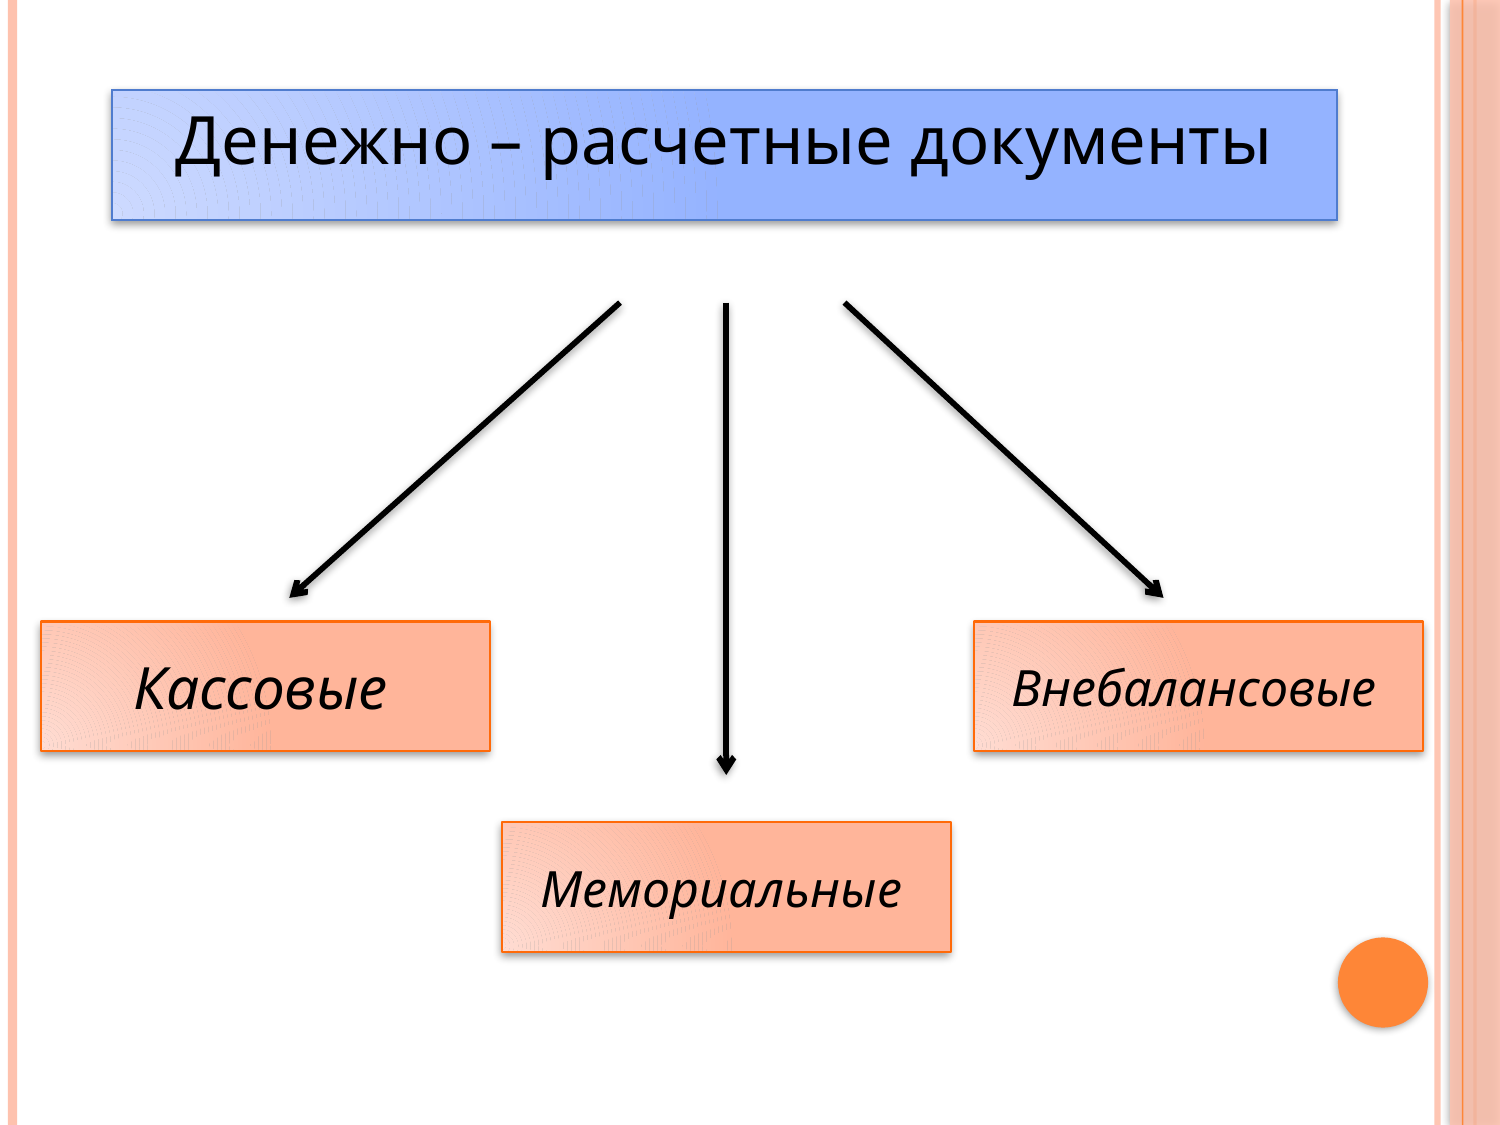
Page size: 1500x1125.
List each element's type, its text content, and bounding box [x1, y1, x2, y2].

list Денежно – расчетные документы [111, 89, 1338, 221]
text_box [843, 302, 1164, 599]
text_box Кассовые [40, 620, 491, 752]
text_box Мемориальные [501, 821, 952, 953]
text_box Внебалансовые [973, 620, 1424, 752]
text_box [288, 302, 621, 599]
